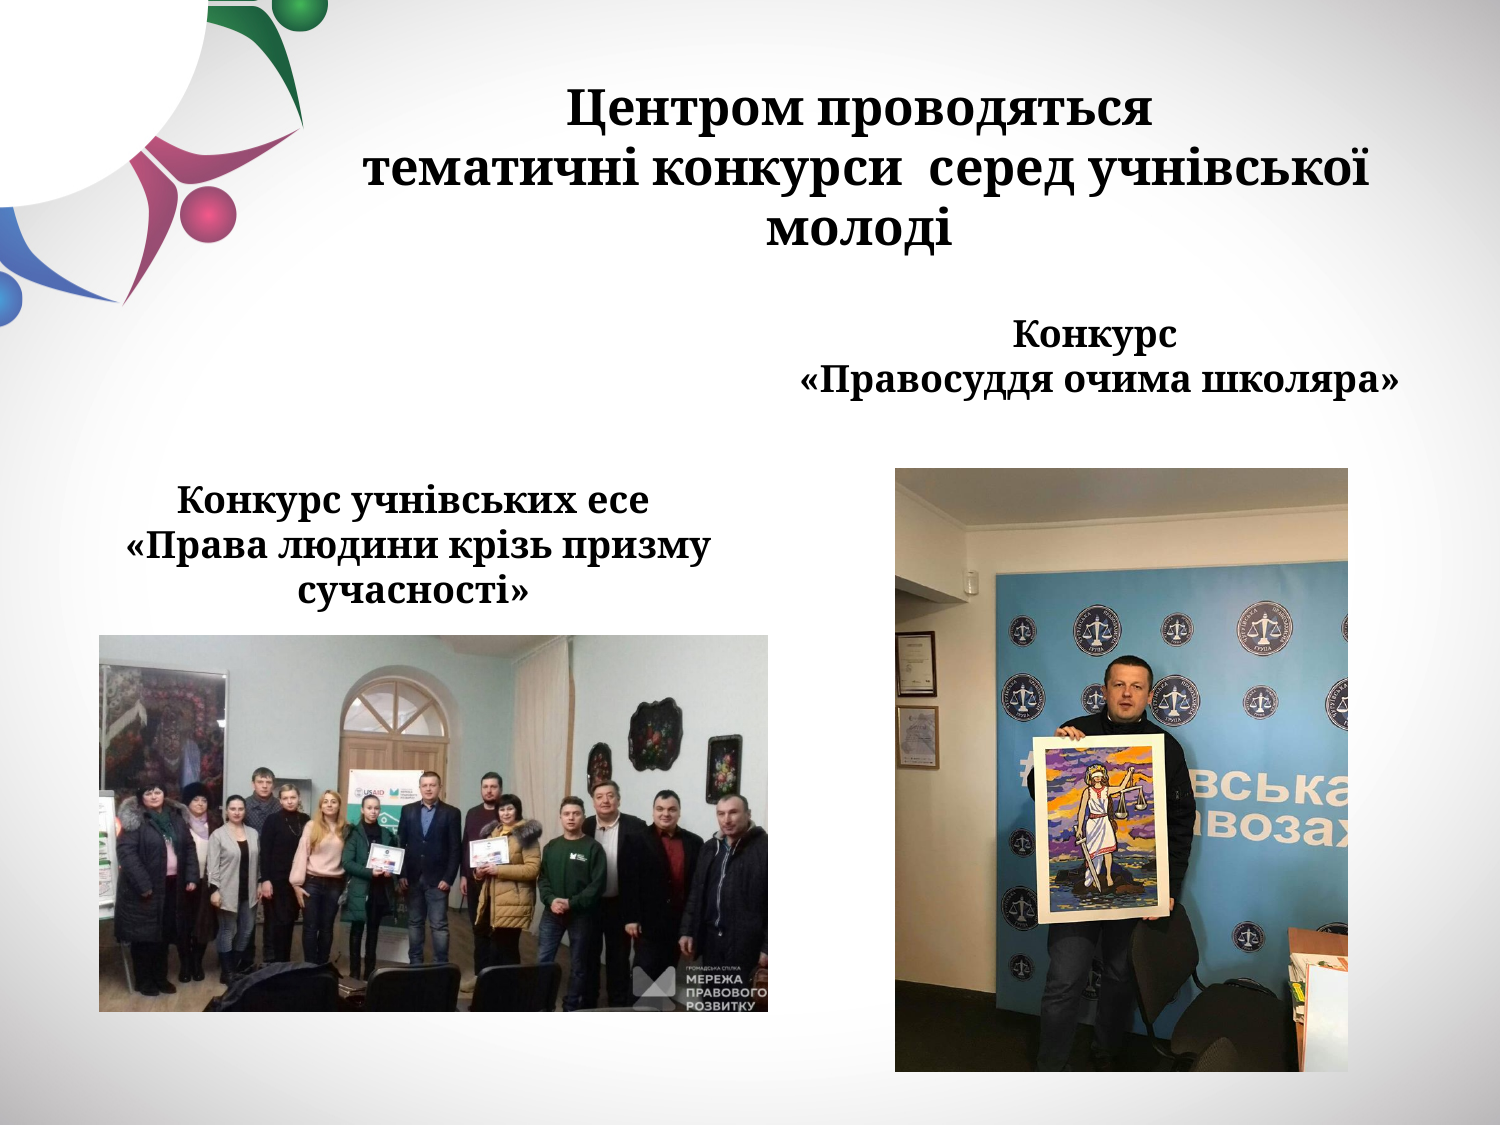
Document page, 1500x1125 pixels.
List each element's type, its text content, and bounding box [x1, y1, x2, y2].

text_box Конкурс «Правосуддя очима школяра» [665, 302, 1500, 408]
text_box Центром проводяться тематичні конкурси серед учнівської молоді [300, 67, 1433, 263]
text_box Конкурс учнівських есе «Права людини крізь призму сучасності» [0, 468, 844, 619]
picture [0, 0, 1500, 1125]
